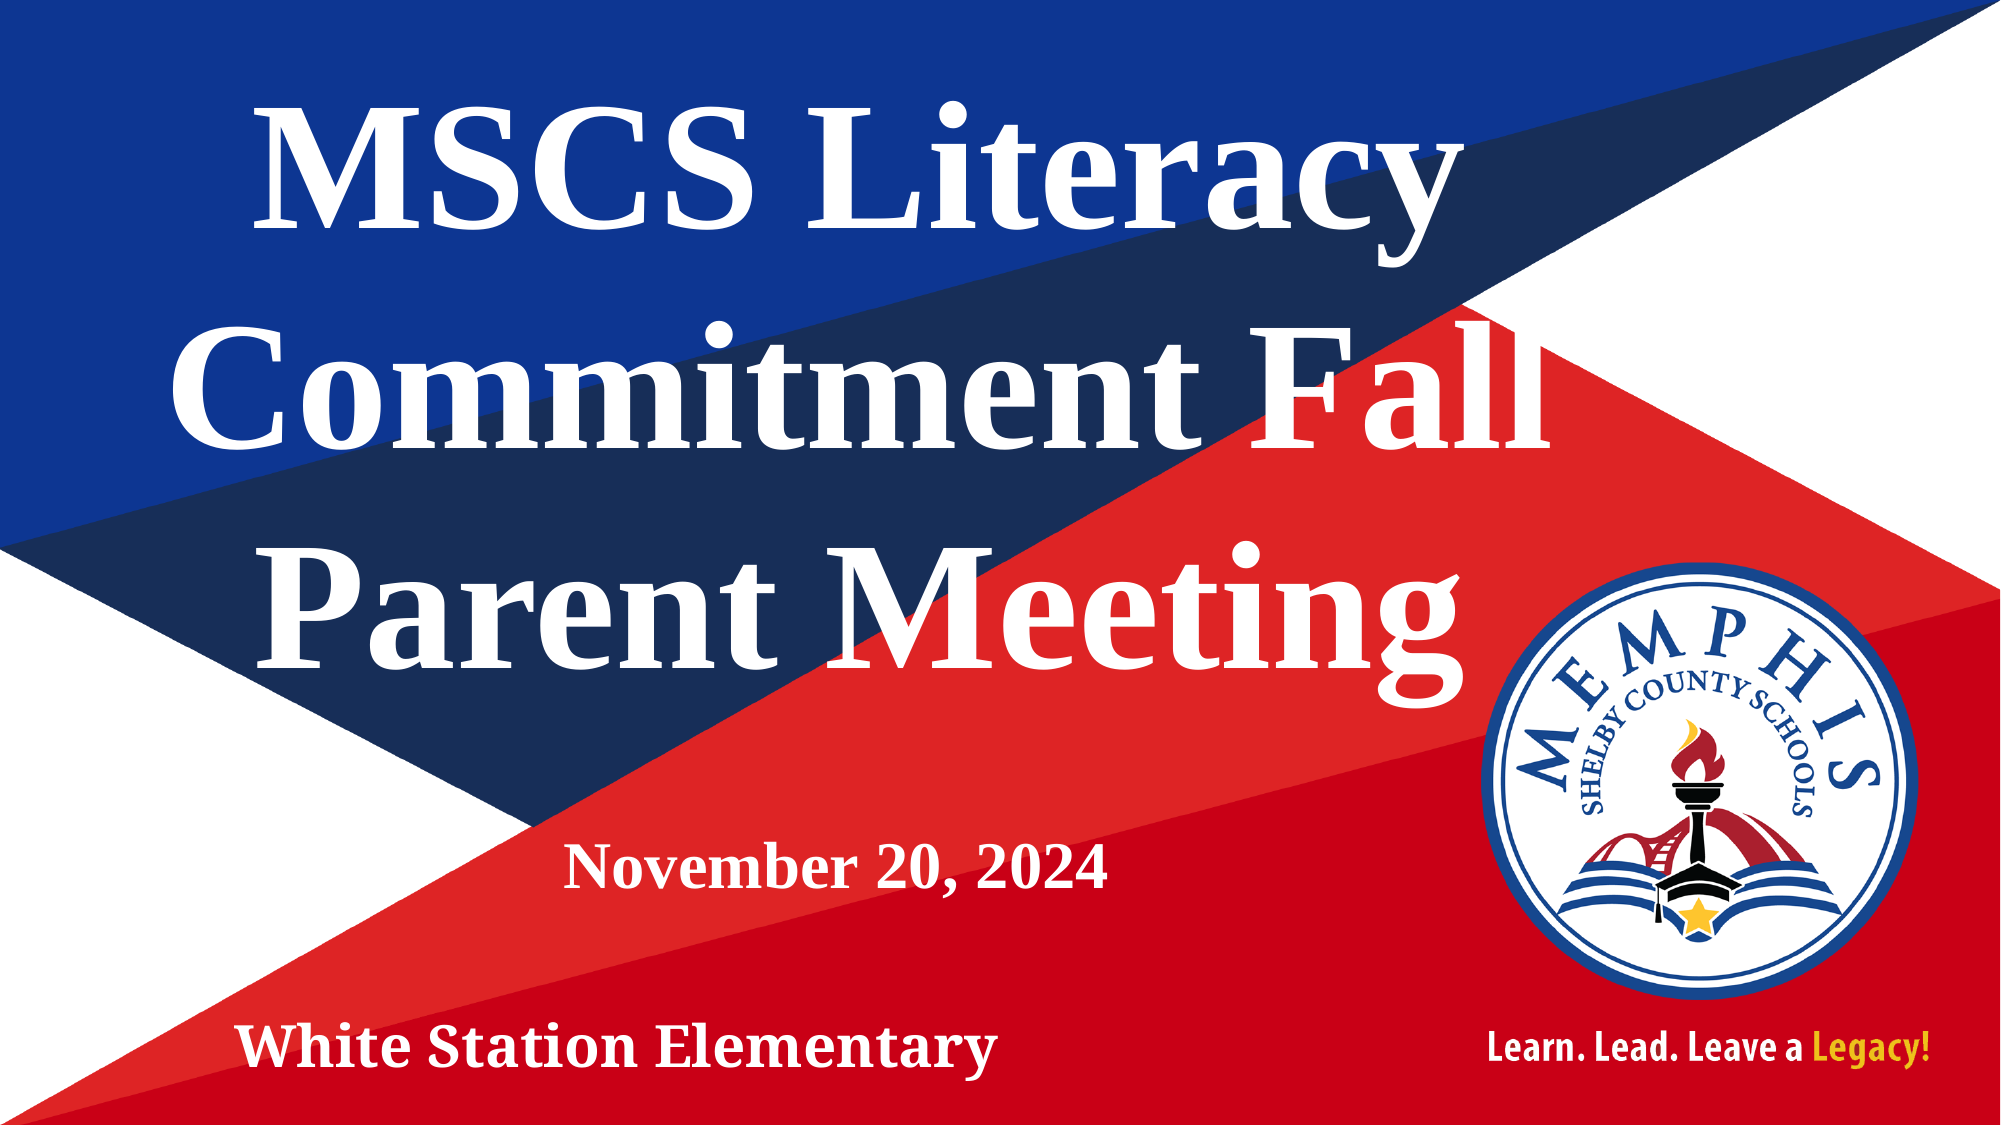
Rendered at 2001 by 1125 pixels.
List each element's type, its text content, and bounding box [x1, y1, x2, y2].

text_box MSCS Literacy Commitment Fall Parent Meeting November 20, 2024 [64, 37, 1655, 933]
picture [0, 0, 2001, 1125]
text_box White Station Elementary [219, 1001, 1371, 1087]
